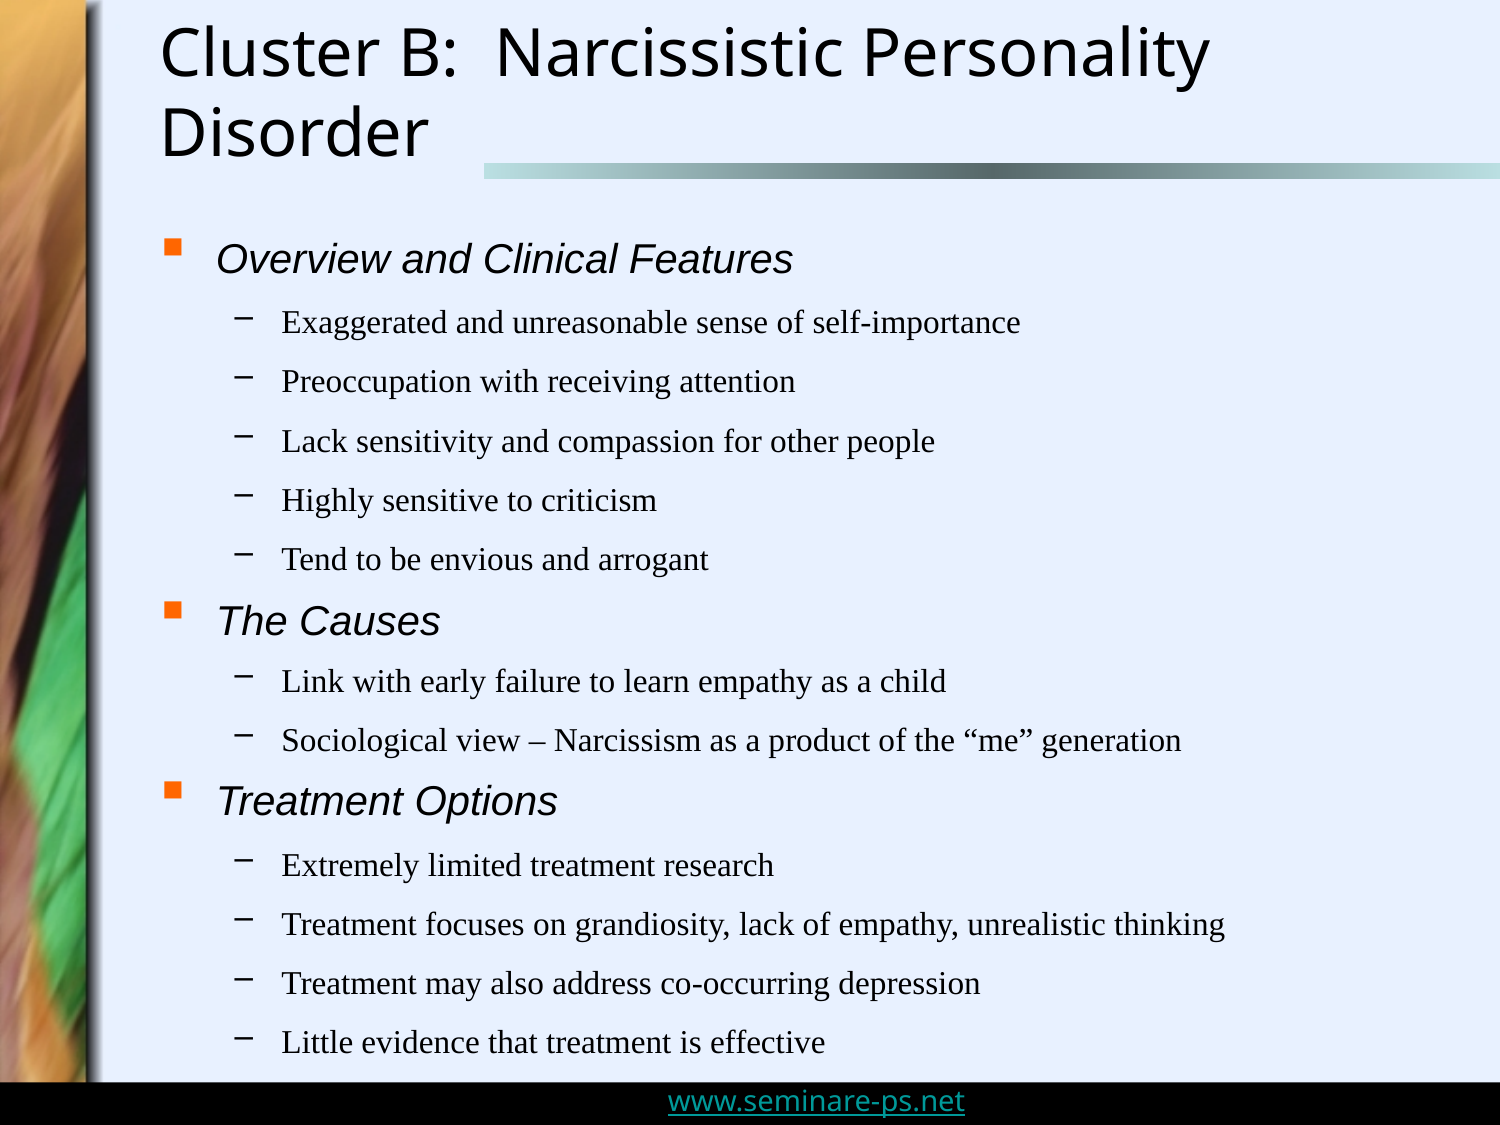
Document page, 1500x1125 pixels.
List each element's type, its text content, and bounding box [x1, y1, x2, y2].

picture [0, 0, 1500, 1082]
title Cluster B: Narcissistic Personality Disorder [144, 14, 1500, 164]
list Overview and Clinical Features Exaggerated and unreasonable sense of self-importance Preoccupation with receiving attention Lack sensitivity and compassion for other people Highly sensitive to criticism Tend to be envious and arrogant The Causes Link with early failure to learn empathy as a child Sociological view – Narcissism as a product of the “me” generation Treatment Options Extremely limited treatment research Treatment focuses on grandiosity, lack of empathy, unrealistic thinking Treatment may also address co-occurring depression Little evidence that treatment is effective [144, 237, 1420, 1000]
